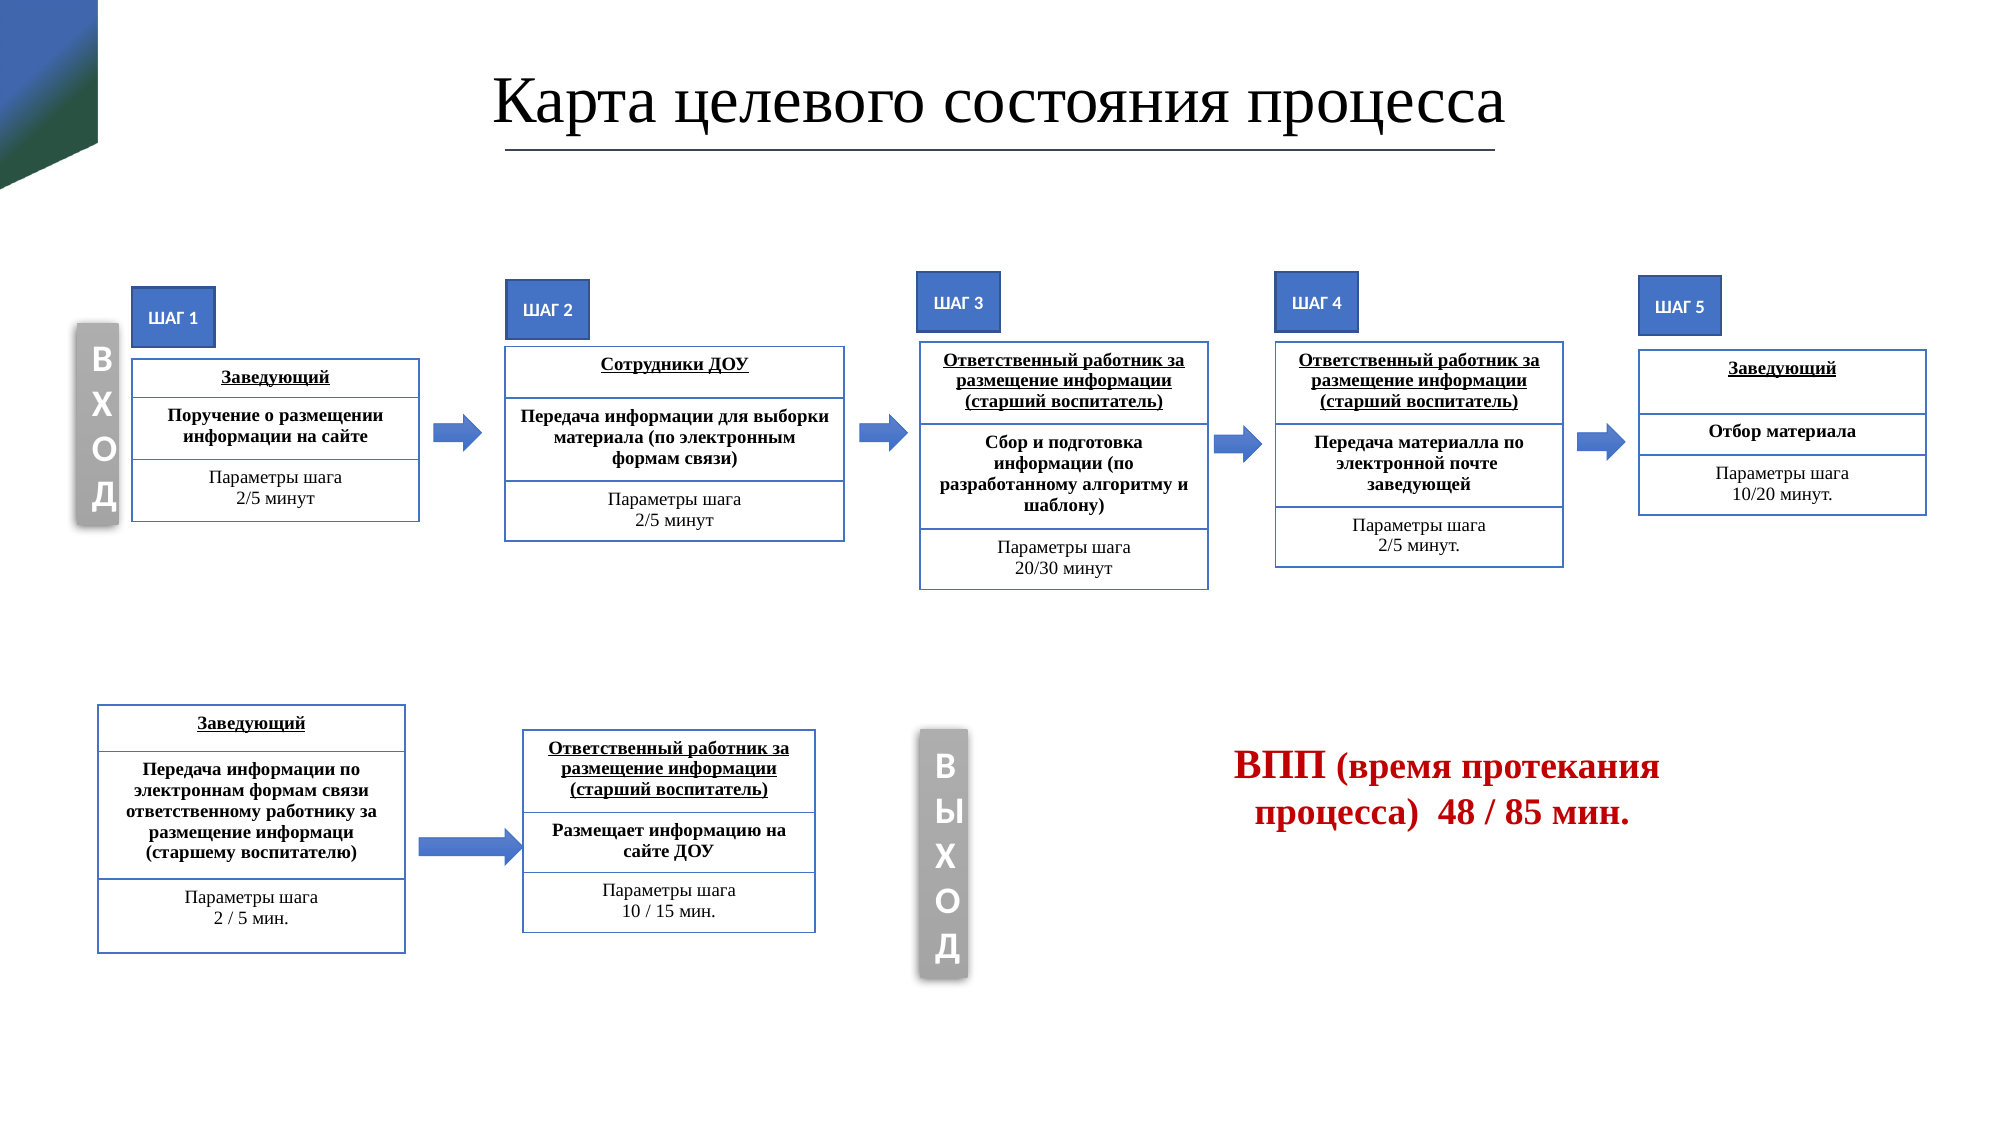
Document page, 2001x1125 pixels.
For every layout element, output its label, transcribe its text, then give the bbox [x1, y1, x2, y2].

table_cell Параметры шага 2/5 минут. [1276, 508, 1562, 566]
picture [0, 0, 98, 191]
table_cell Передача информации для выборки материала (по электронным формам связи) [506, 399, 843, 480]
table_cell Сбор и подготовка информации (по разработанному алгоритму и шаблону) [921, 425, 1207, 528]
text_box [154, 358, 1846, 734]
text_box ШАГ 2 [505, 279, 590, 340]
table_cell Передача информации по электроннам формам связи ответственному работнику за размещение информаци (старшему воспитателю) [99, 752, 404, 878]
text_box ШАГ 1 [131, 286, 216, 348]
text_box ВХОД [77, 323, 119, 525]
text_box [433, 413, 483, 452]
table_cell Поручение о размещении информации на сайте [133, 398, 418, 459]
text_box ШАГ 4 [1274, 271, 1359, 333]
table_cell Параметры шага 10/20 минут. [1640, 456, 1925, 514]
table_cell Параметры шага 2/5 минут [133, 460, 418, 521]
table_header Ответственный работник за размещение информации (старший воспитатель) [524, 731, 814, 812]
table_header Заведующий [1640, 351, 1925, 413]
table_cell Передача материалла по электронной почте заведующей [1276, 425, 1562, 506]
table_cell Размещает информацию на сайте ДОУ [524, 813, 814, 872]
table_header Заведующий [99, 706, 404, 751]
table_cell Параметры шага 2/5 минут [506, 482, 843, 540]
text_box ШАГ 3 [916, 271, 1001, 333]
text_box ВПП (время протекания процесса) 48 / 85 мин. [1172, 729, 1722, 945]
table_cell Отбор материала [1640, 415, 1925, 454]
text_box [418, 827, 524, 866]
table_header Ответственный работник за размещение информации (старший воспитатель) [921, 343, 1207, 423]
table_header Ответственный работник за размещение информации (старший воспитатель) [1276, 343, 1562, 423]
table_cell Параметры шага 10 / 15 мин. [524, 873, 814, 932]
text_box [1213, 424, 1263, 463]
text_box [859, 413, 909, 452]
table_header Сотрудники ДОУ [506, 347, 843, 397]
table_cell Параметры шага 2 / 5 мин. [99, 880, 404, 952]
table_cell Параметры шага 20/30 минут [921, 530, 1207, 589]
text_box [1577, 422, 1626, 461]
text_box ВЫХОД [920, 729, 968, 978]
text_box Карта целевого состояния процесса [131, 48, 1869, 204]
text_box ШАГ 5 [1638, 275, 1722, 336]
table_header Заведующий [133, 360, 418, 397]
